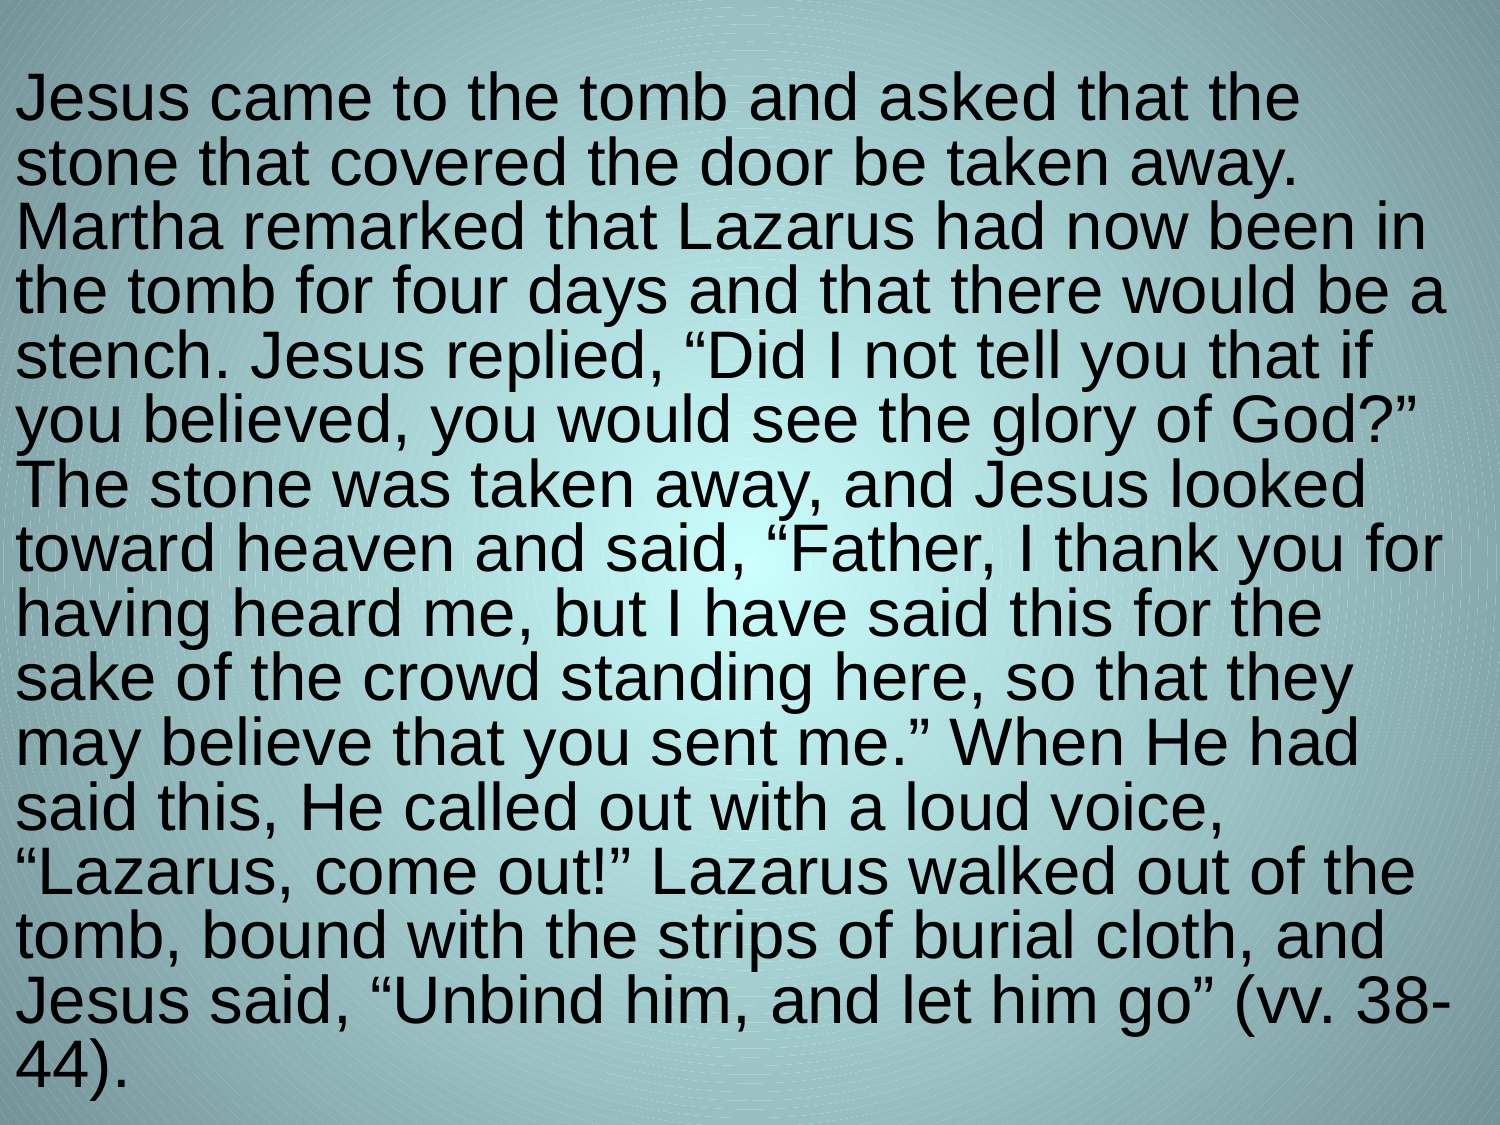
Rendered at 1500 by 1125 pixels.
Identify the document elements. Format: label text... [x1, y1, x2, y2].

list Jesus came to the tomb and asked that the stone that covered the door be taken away. Martha remarked that Lazarus had now been in the tomb for four days and that there would be a stench. Jesus replied, “Did I not tell you that if you believed, you would see the glory of God?” The stone was taken away, and Jesus looked toward heaven and said, “Father, I thank you for having heard me, but I have said this for the sake of the crowd standing here, so that they may believe that you sent me.” When He had said this, He called out with a loud voice, “Lazarus, come out!” Lazarus walked out of the tomb, bound with the strips of burial cloth, and Jesus said, “Unbind him, and let him go” (vv. 38-44). [0, 61, 1476, 1075]
